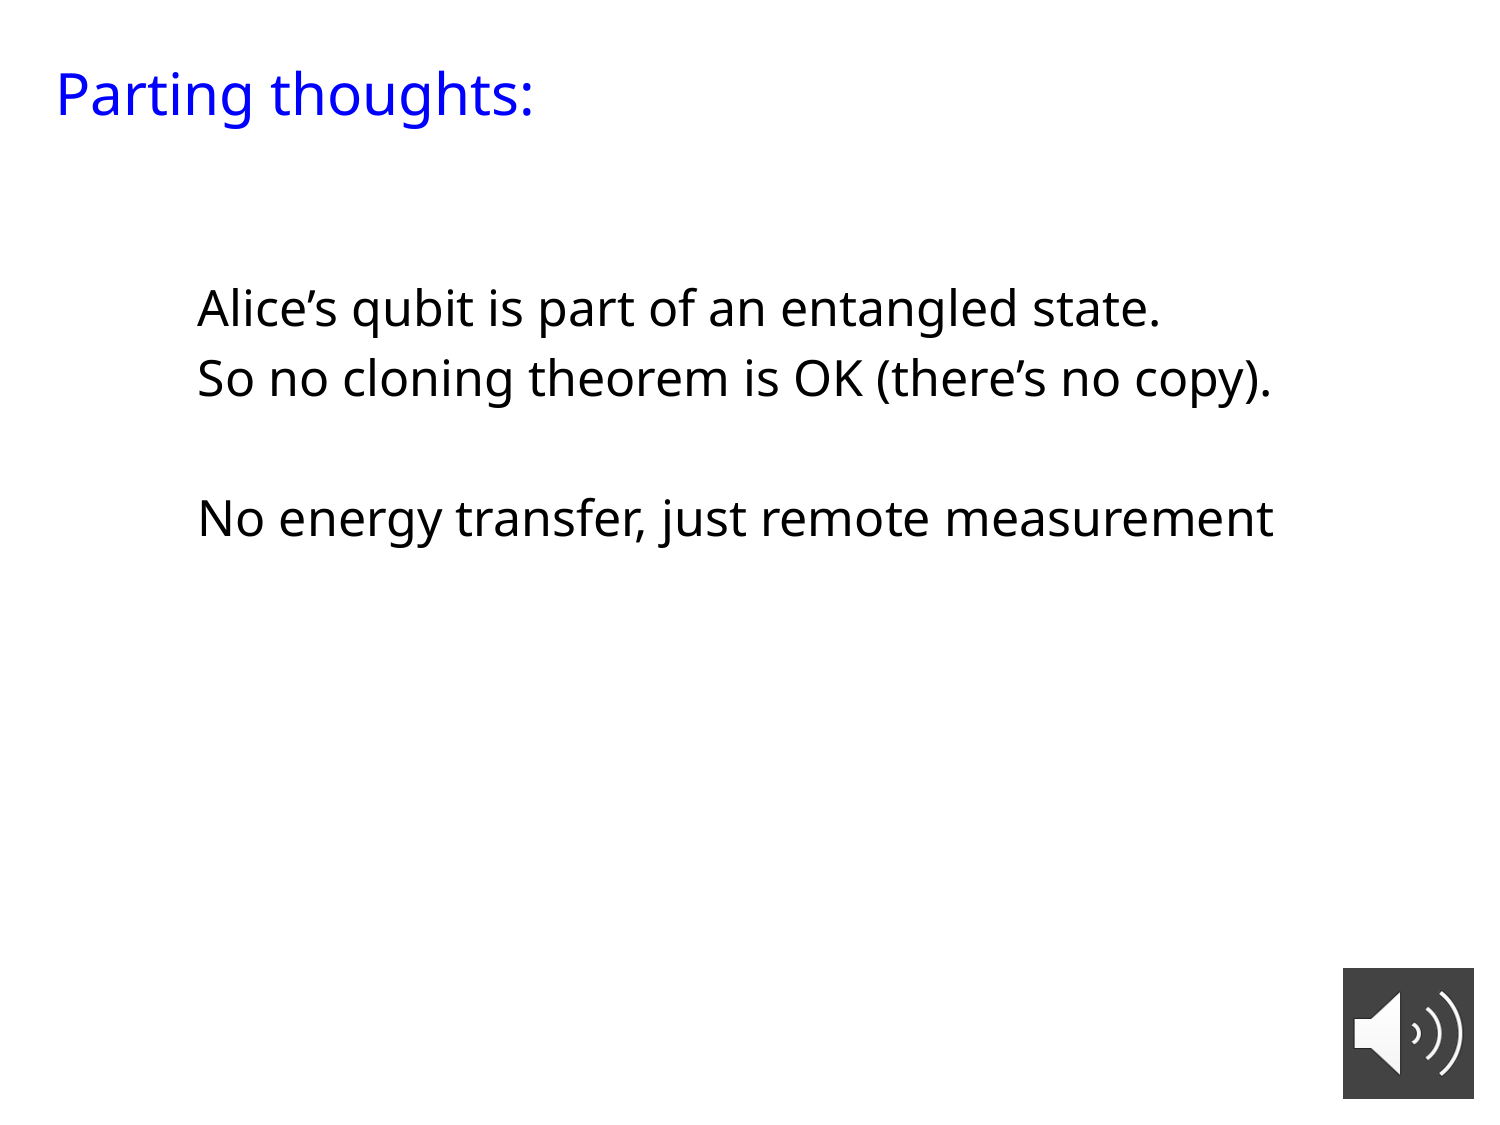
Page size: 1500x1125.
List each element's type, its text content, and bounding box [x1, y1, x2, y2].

text_box Alice’s qubit is part of an entangled state. So no cloning theorem is OK (there’s no copy). No energy transfer, just remote measurement [183, 268, 1290, 554]
text_box Parting thoughts: [40, 50, 1460, 135]
picture [1341, 966, 1476, 1101]
